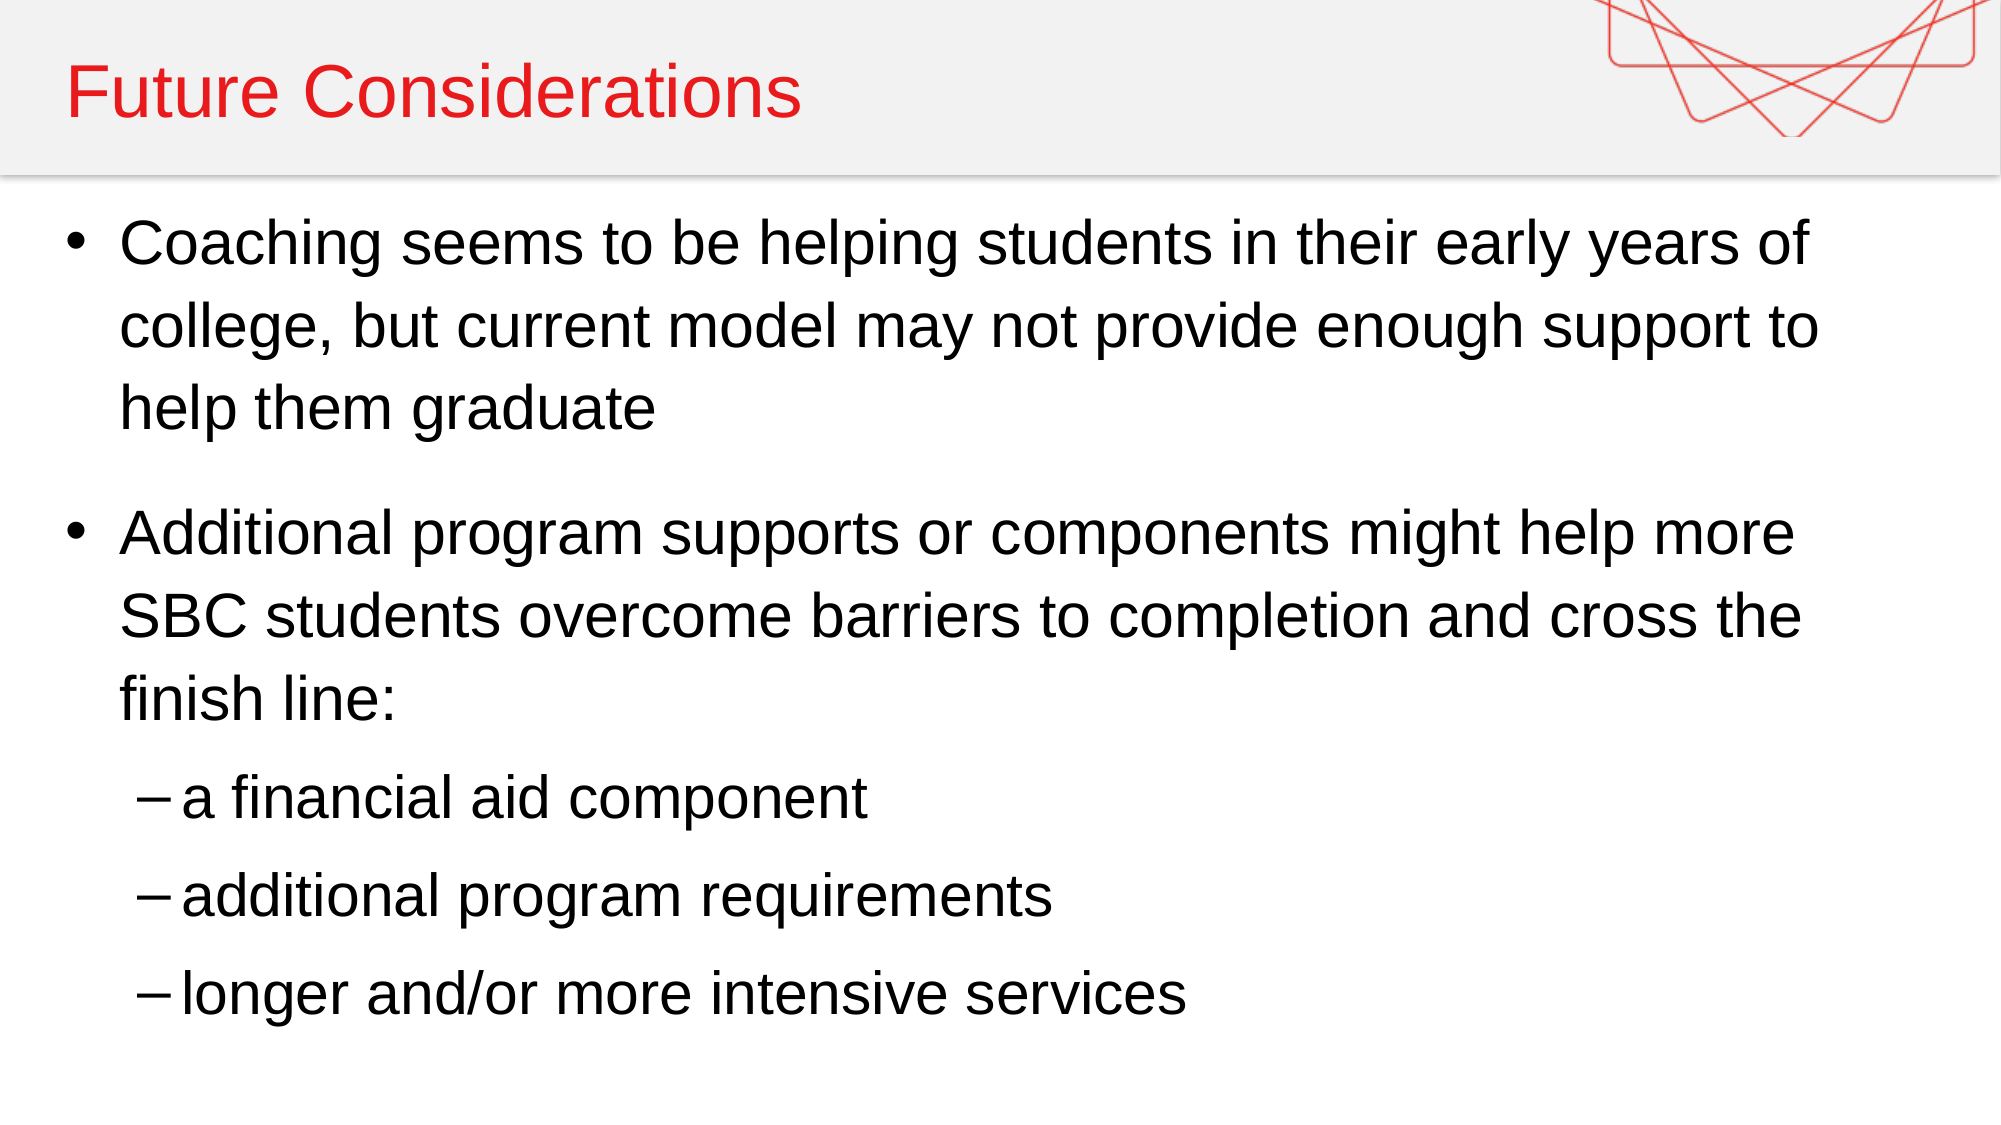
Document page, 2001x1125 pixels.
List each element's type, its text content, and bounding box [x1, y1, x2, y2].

list Coaching seems to be helping students in their early years of college, but current model may not provide enough support to help them graduate Additional program supports or components might help more SBC students overcome barriers to completion and cross the finish line: a financial aid component additional program requirements longer and/or more intensive services [50, 187, 1900, 1038]
title Future Considerations [50, 24, 1850, 150]
